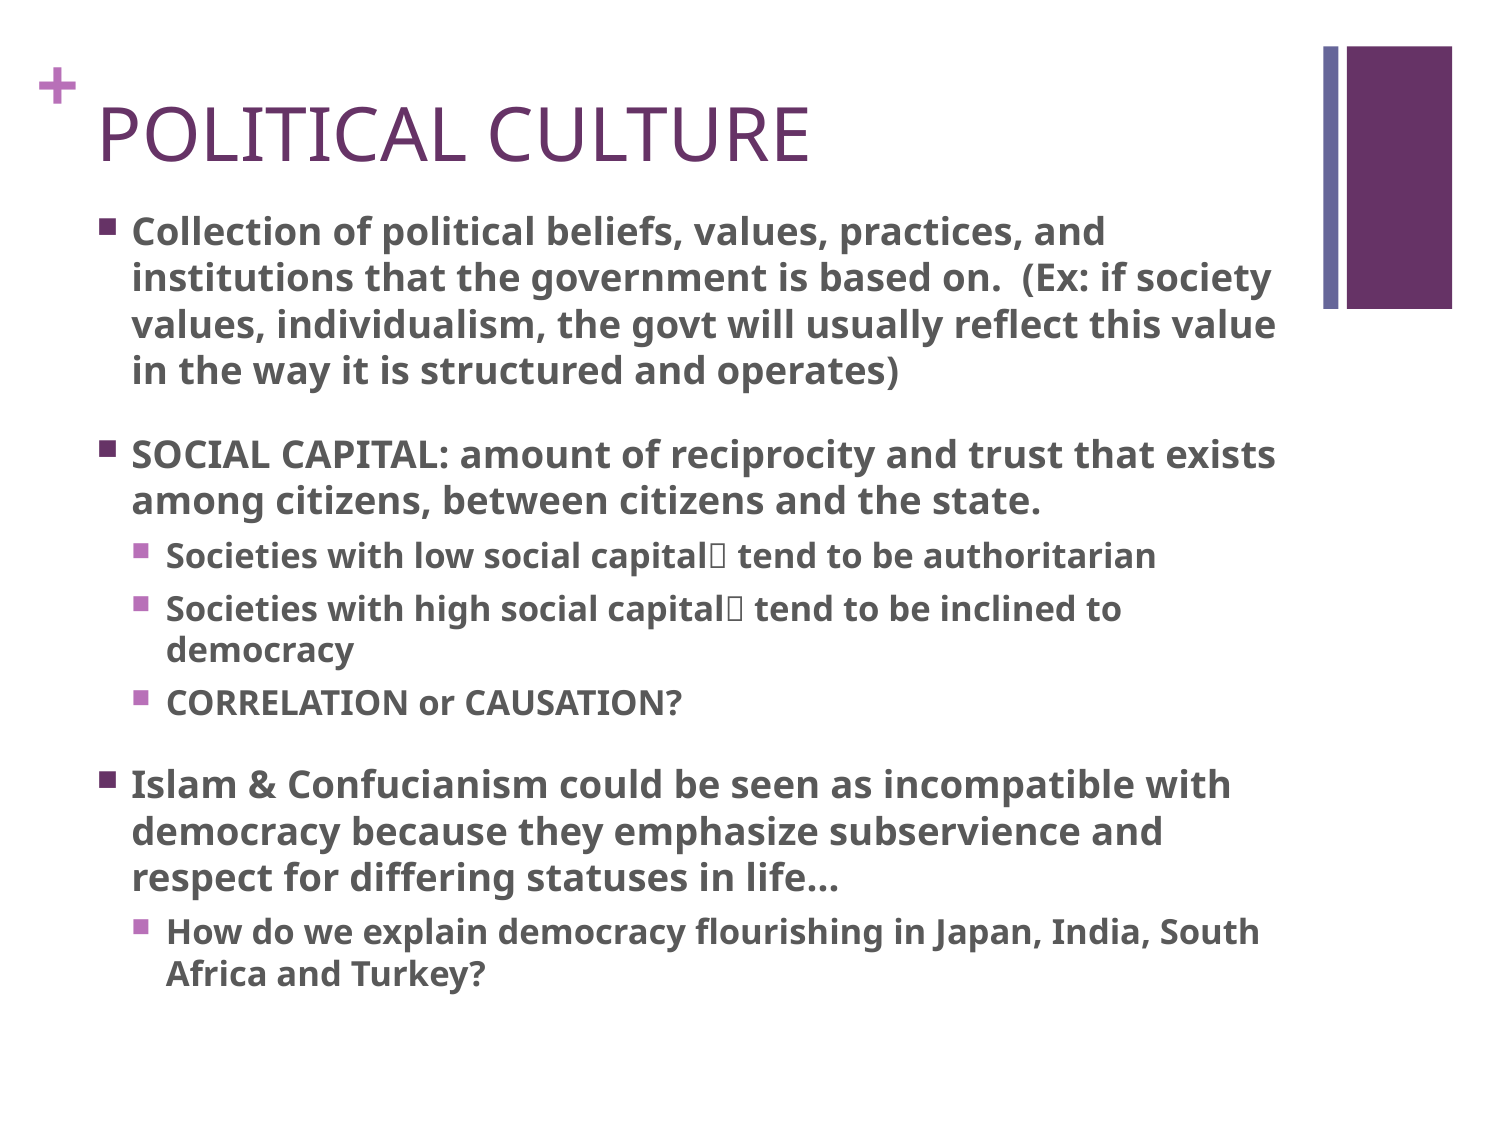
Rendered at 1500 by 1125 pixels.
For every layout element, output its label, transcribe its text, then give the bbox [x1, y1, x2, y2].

title POLITICAL CULTURE [81, 79, 1322, 200]
list Collection of political beliefs, values, practices, and institutions that the government is based on. (Ex: if society values, individualism, the govt will usually reflect this value in the way it is structured and operates) SOCIAL CAPITAL: amount of reciprocity and trust that exists among citizens, between citizens and the state. Societies with low social capital tend to be authoritarian Societies with high social capital tend to be inclined to democracy CORRELATION or CAUSATION? Islam & Confucianism could be seen as incompatible with democracy because they emphasize subservience and respect for differing statuses in life... How do we explain democracy flourishing in Japan, India, South Africa and Turkey? [81, 200, 1322, 1005]
